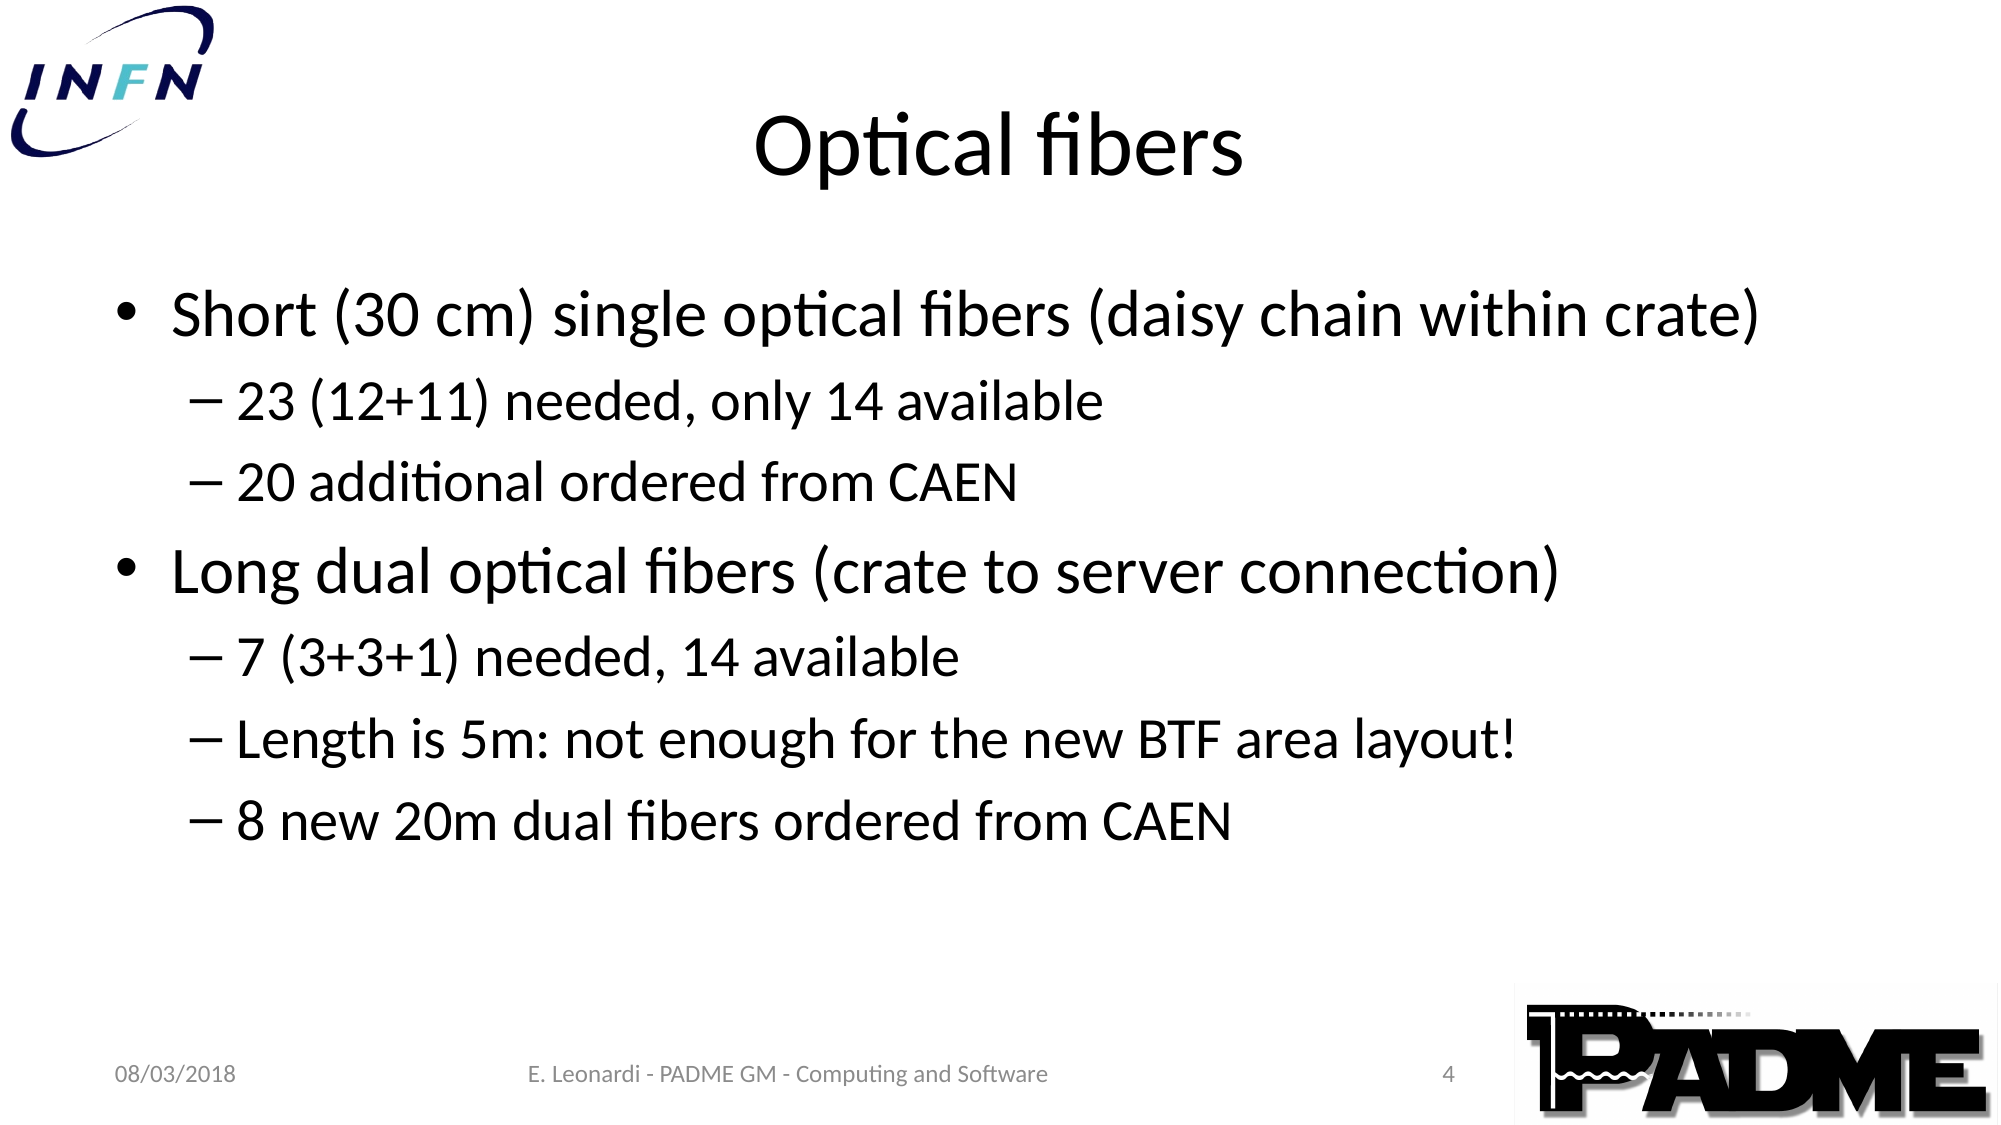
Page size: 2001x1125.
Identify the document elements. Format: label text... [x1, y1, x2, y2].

picture [0, 0, 224, 163]
footer E. Leonardi - PADME GM - Computing and Software [372, 1042, 1206, 1103]
picture [1514, 983, 1998, 1125]
title Optical fibers [99, 45, 1900, 233]
list Short (30 cm) single optical fibers (daisy chain within crate) 23 (12+11) needed, only 14 available 20 additional ordered from CAEN Long dual optical fibers (crate to server connection) 7 (3+3+1) needed, 14 available Length is 5m: not enough for the new BTF area layout! 8 new 20m dual fibers ordered from CAEN [99, 262, 1900, 1005]
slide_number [99, 1042, 314, 1103]
slide_number 4 [1263, 1042, 1470, 1103]
